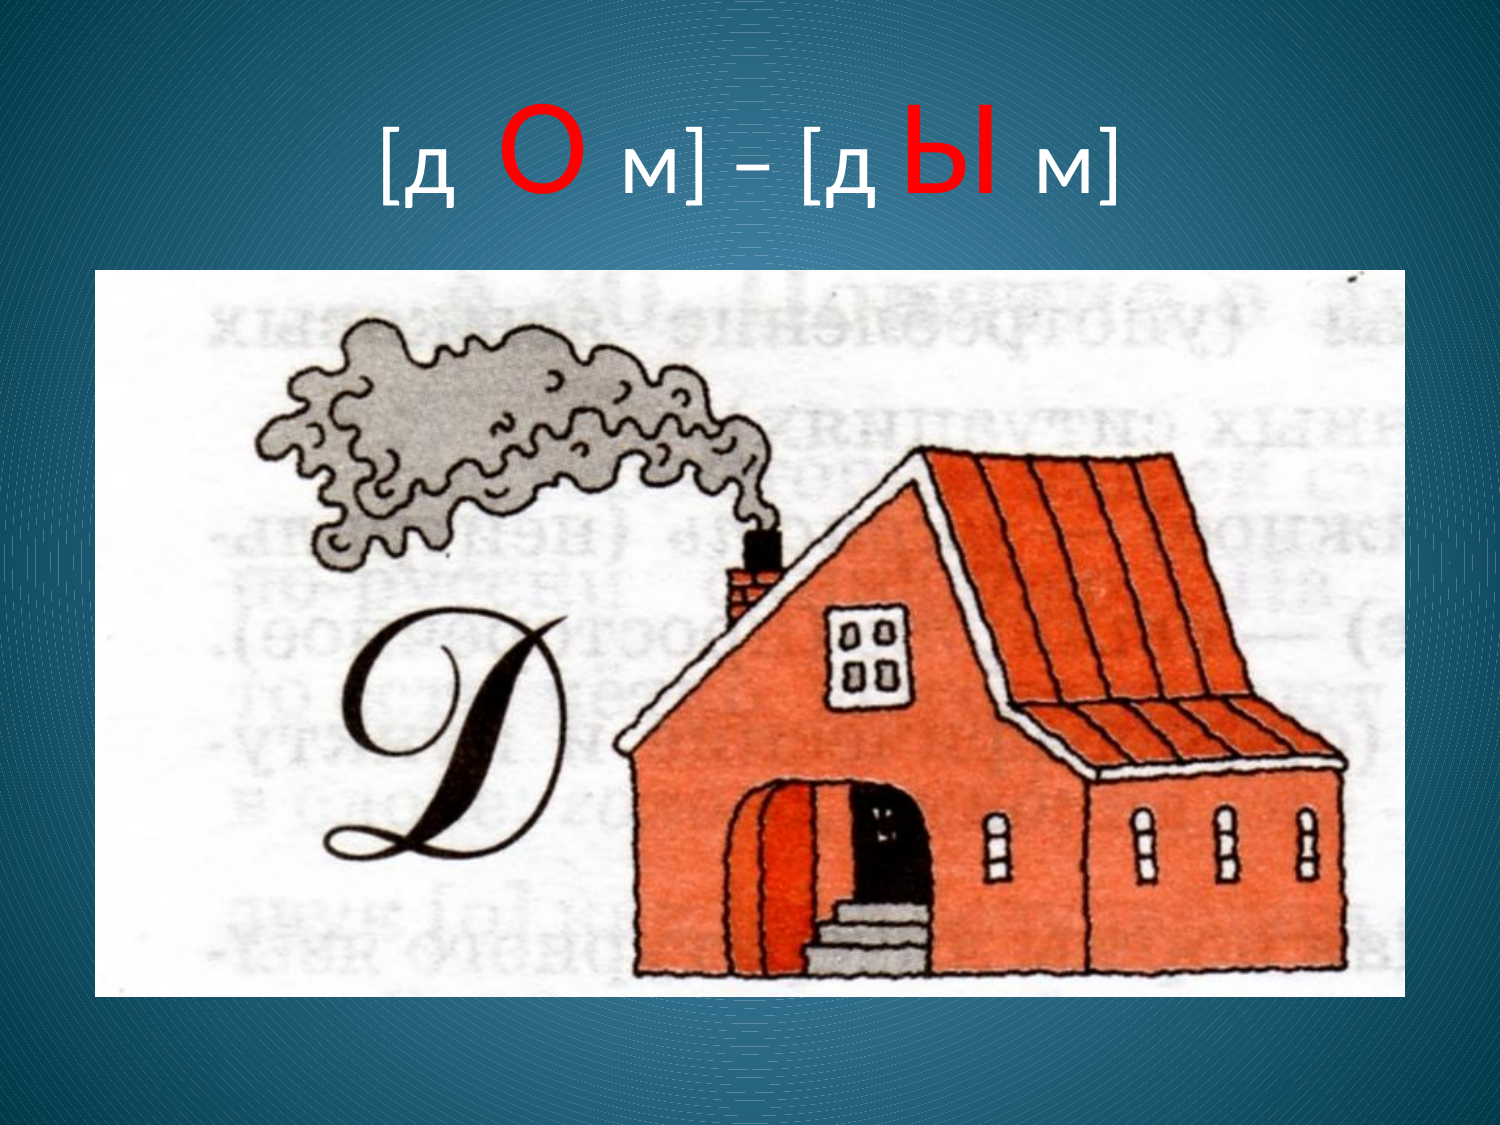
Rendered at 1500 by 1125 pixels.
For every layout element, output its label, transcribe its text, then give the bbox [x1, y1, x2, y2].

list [94, 270, 1405, 998]
title [д О м] – [д Ы м] [75, 45, 1425, 233]
